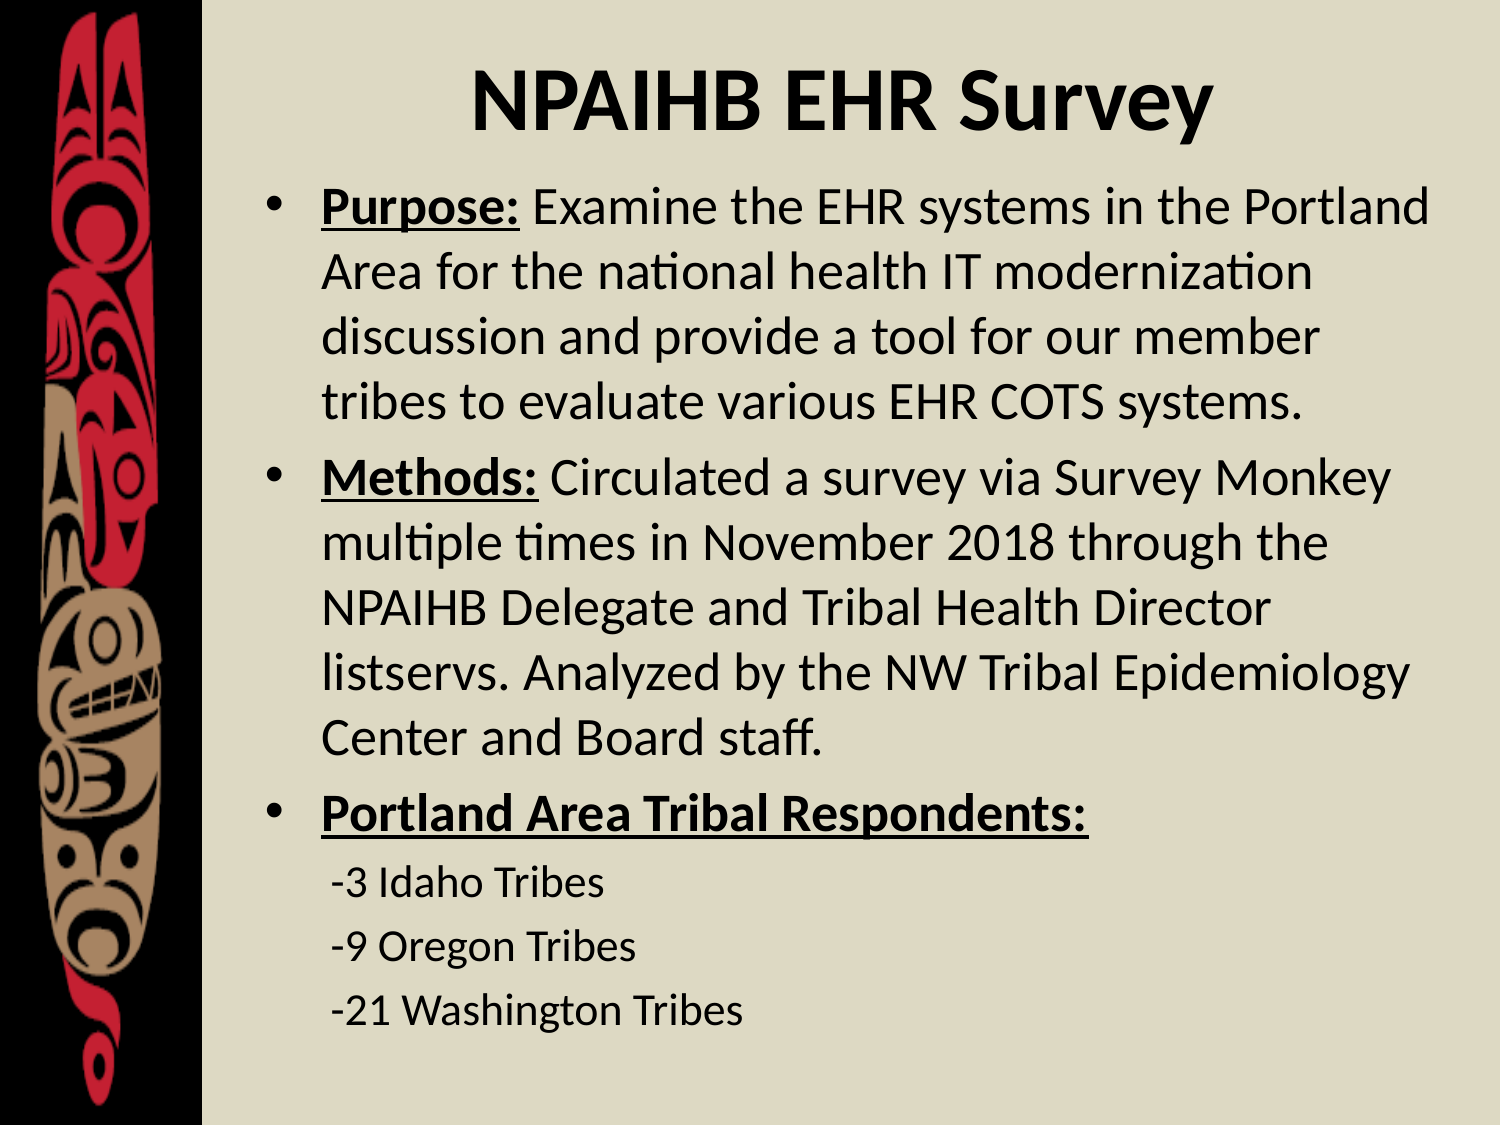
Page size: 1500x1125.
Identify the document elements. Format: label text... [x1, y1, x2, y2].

list Purpose: Examine the EHR systems in the Portland Area for the national health IT modernization discussion and provide a tool for our member tribes to evaluate various EHR COTS systems. Methods: Circulated a survey via Survey Monkey multiple times in November 2018 through the NPAIHB Delegate and Tribal Health Director listservs. Analyzed by the NW Tribal Epidemiology Center and Board staff. Portland Area Tribal Respondents: -3 Idaho Tribes -9 Oregon Tribes -21 Washington Tribes [249, 162, 1450, 1075]
picture [0, 0, 202, 1125]
title NPAIHB EHR Survey [249, 0, 1438, 162]
